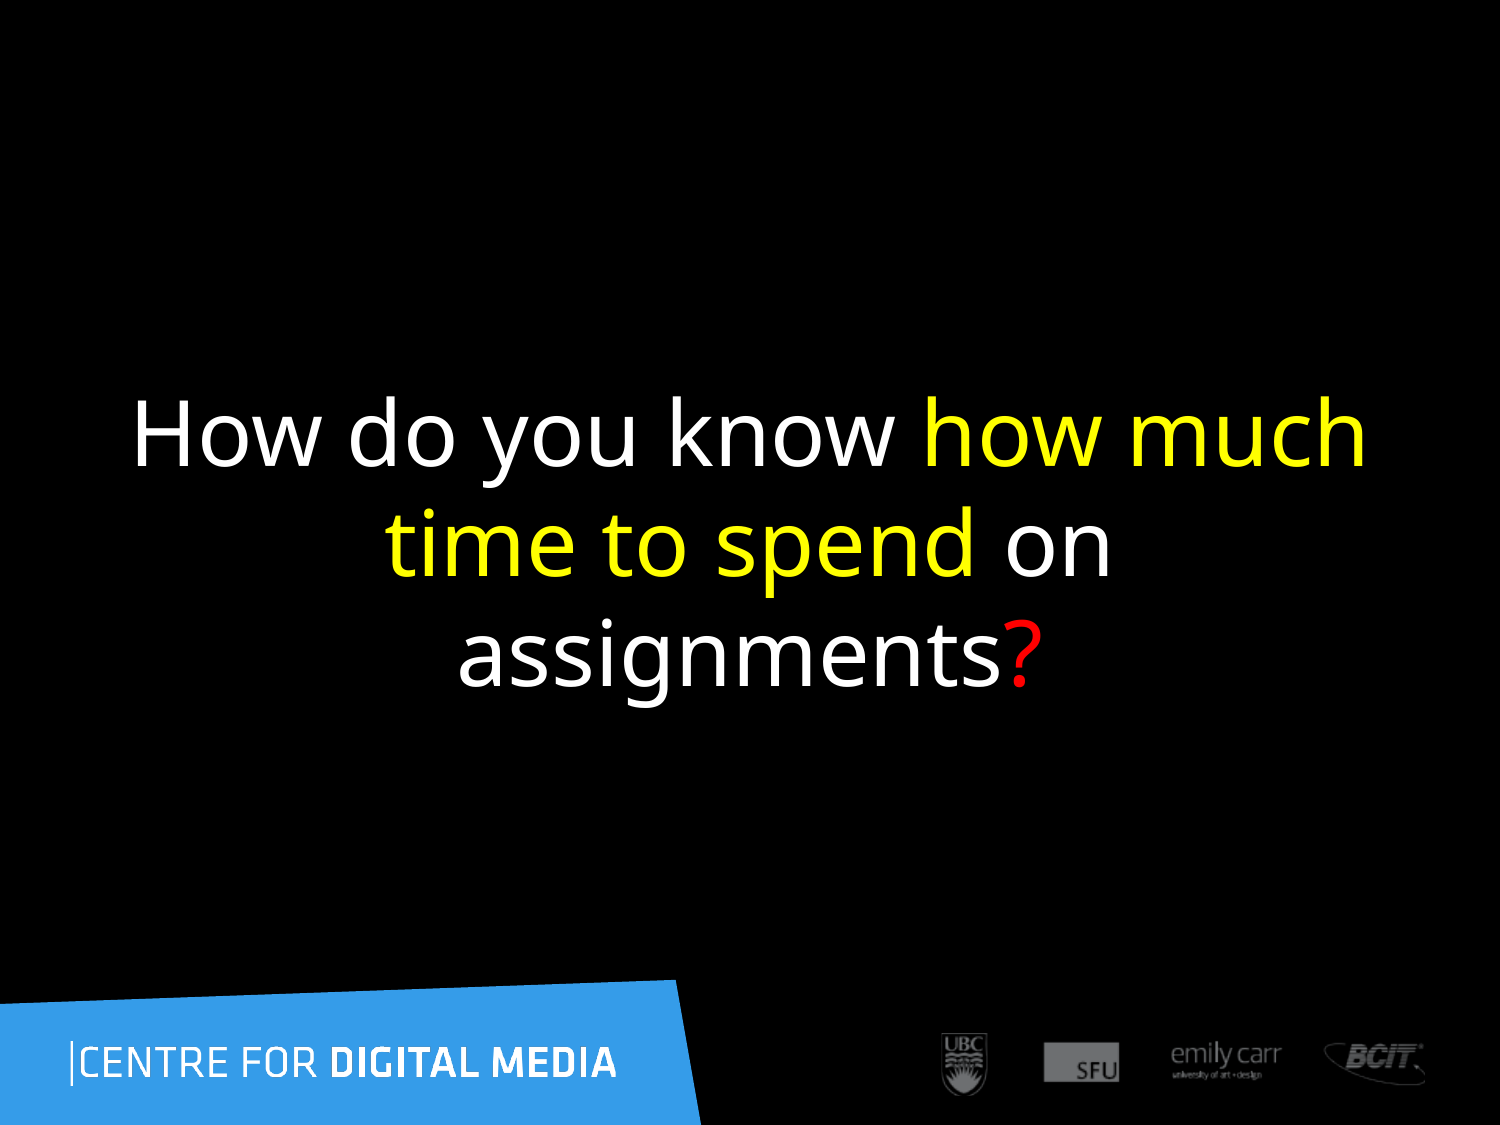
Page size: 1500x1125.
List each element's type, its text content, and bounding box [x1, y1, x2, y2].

list How do you know how much time to spend on assignments? [75, 362, 1425, 940]
